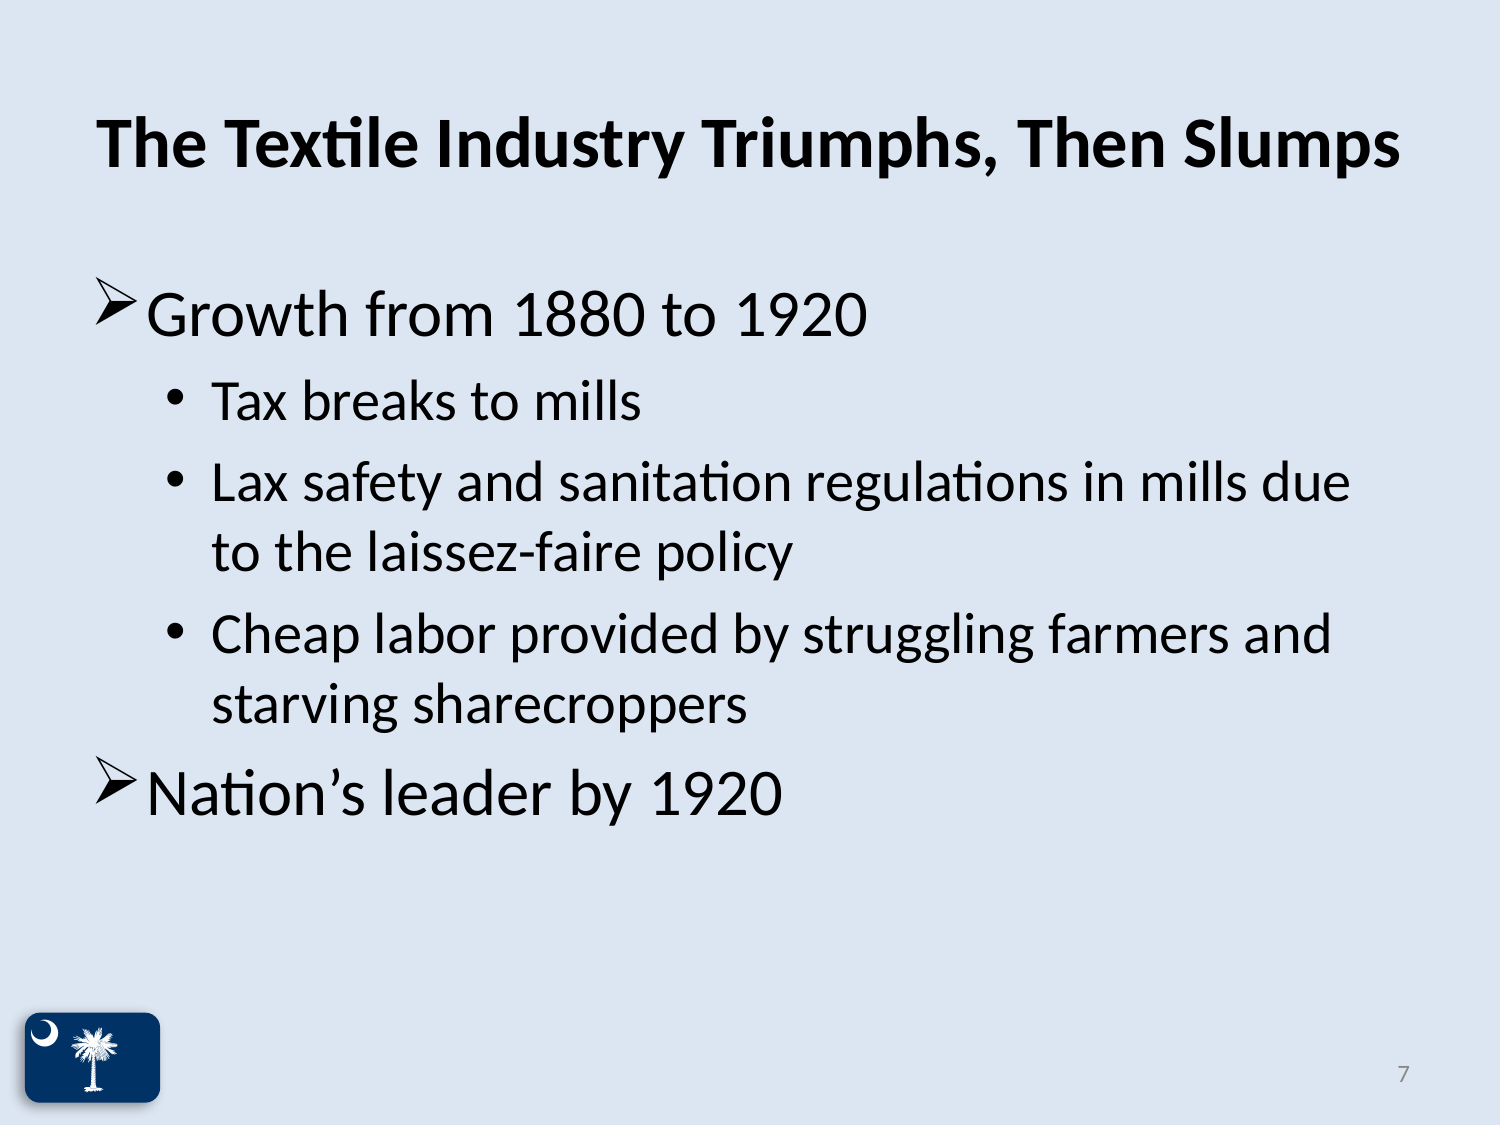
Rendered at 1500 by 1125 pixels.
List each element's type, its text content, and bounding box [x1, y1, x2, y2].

slide_number 7 [1074, 1042, 1425, 1103]
picture [24, 1012, 161, 1103]
title The Textile Industry Triumphs, Then Slumps [75, 45, 1425, 233]
list Growth from 1880 to 1920 Tax breaks to mills Lax safety and sanitation regulations in mills due to the laissez-faire policy Cheap labor provided by struggling farmers and starving sharecroppers Nation’s leader by 1920 [75, 262, 1425, 1005]
